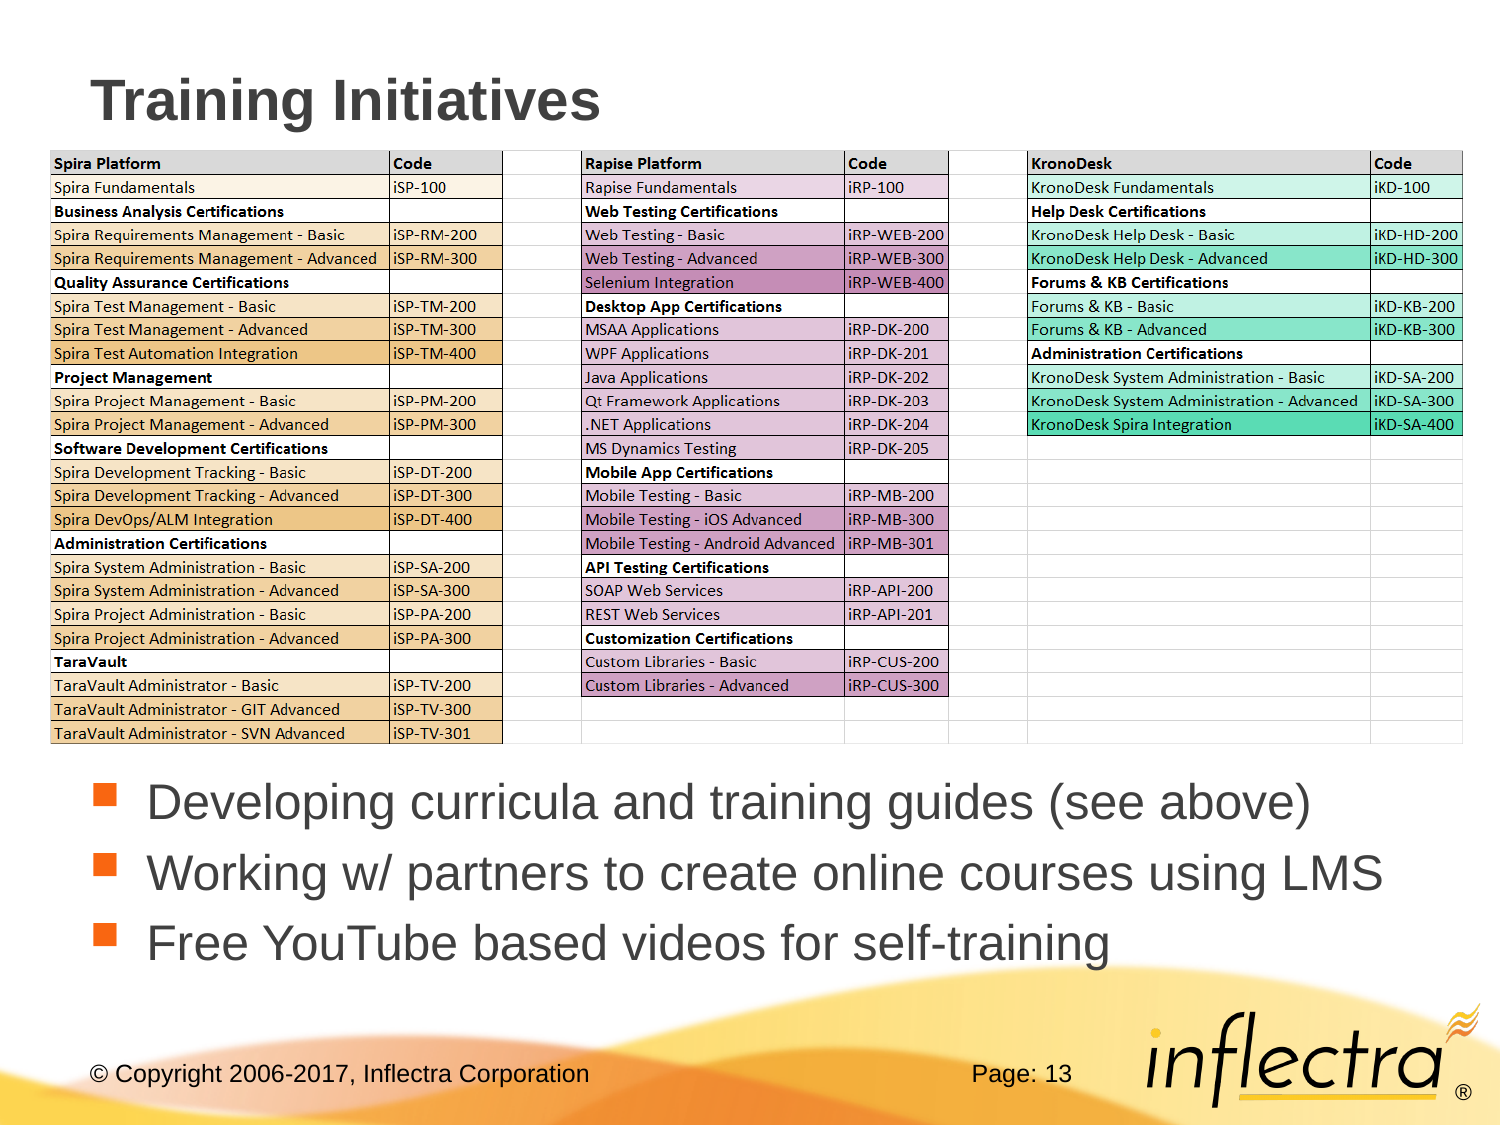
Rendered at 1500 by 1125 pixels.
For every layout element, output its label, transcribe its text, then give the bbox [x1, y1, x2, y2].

list Developing curricula and training guides (see above) Working w/ partners to create online courses using LMS Free YouTube based videos for self-training [75, 762, 1425, 1000]
slide_number Page: 13 [924, 1050, 1088, 1091]
picture [0, 150, 1500, 1125]
title Training Initiatives [75, 45, 1425, 150]
